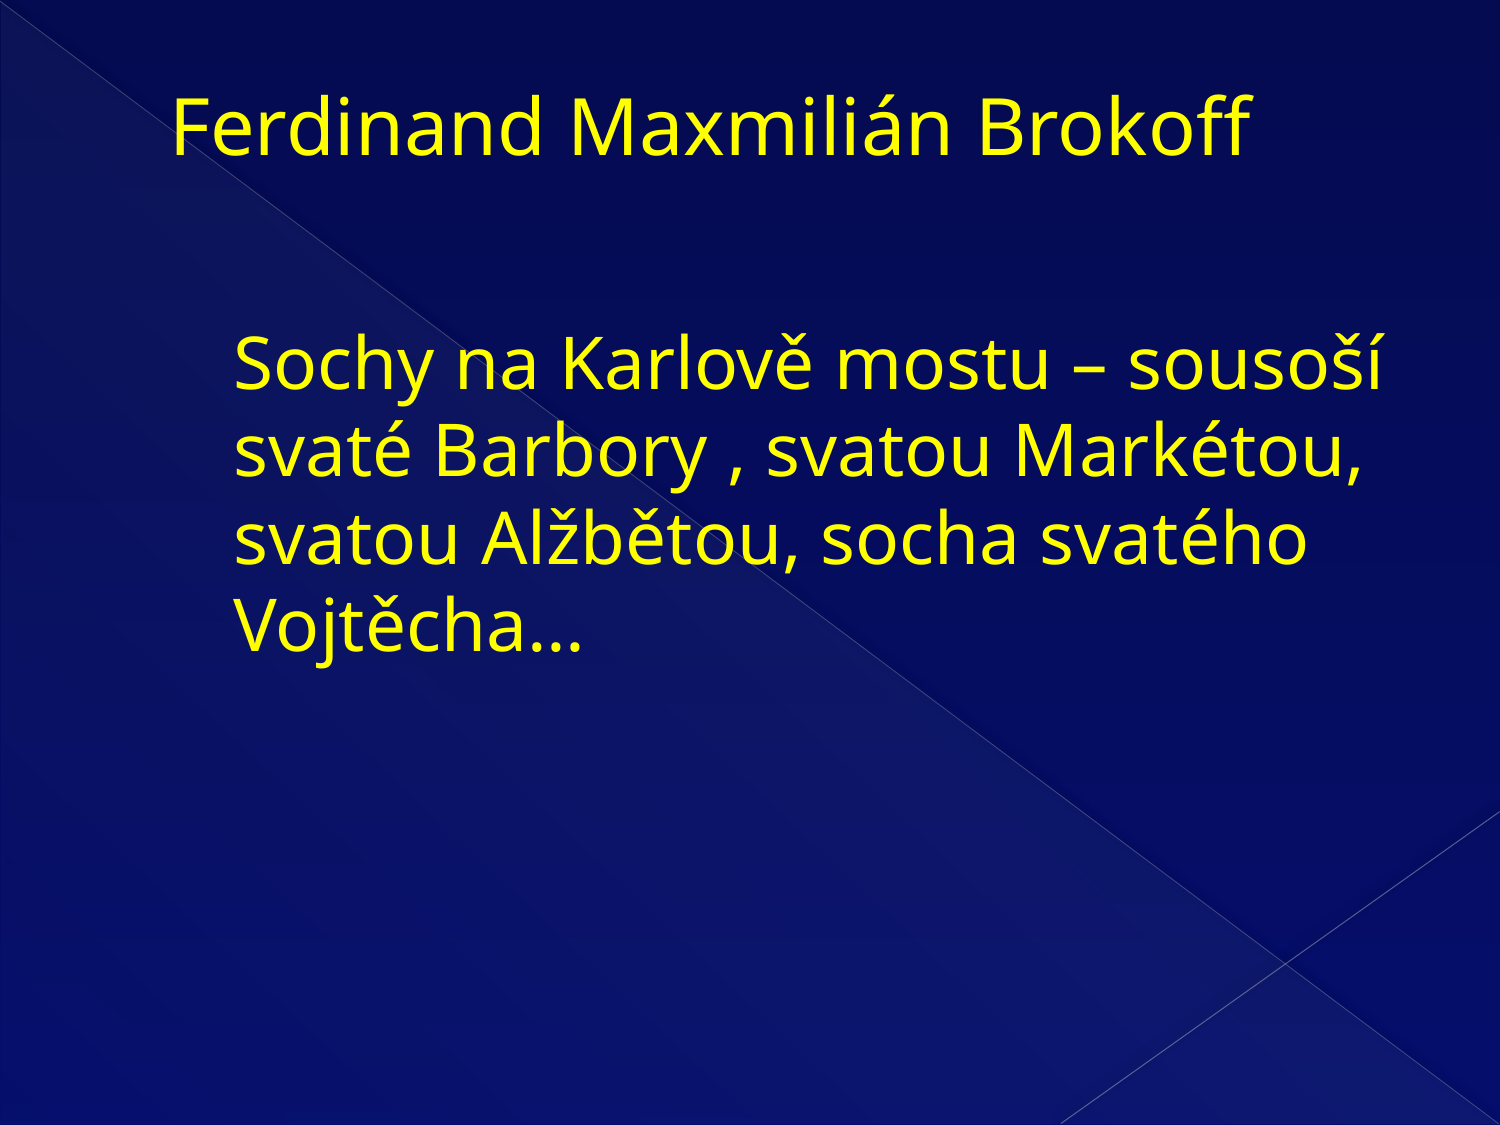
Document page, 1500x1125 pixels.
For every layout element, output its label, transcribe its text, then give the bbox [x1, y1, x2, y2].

list Sochy na Karlově mostu – sousoší svaté Barbory , svatou Markétou, svatou Alžbětou, socha svatého Vojtěcha… [75, 308, 1425, 1059]
title Ferdinand Maxmilián Brokoff [75, 43, 1425, 274]
